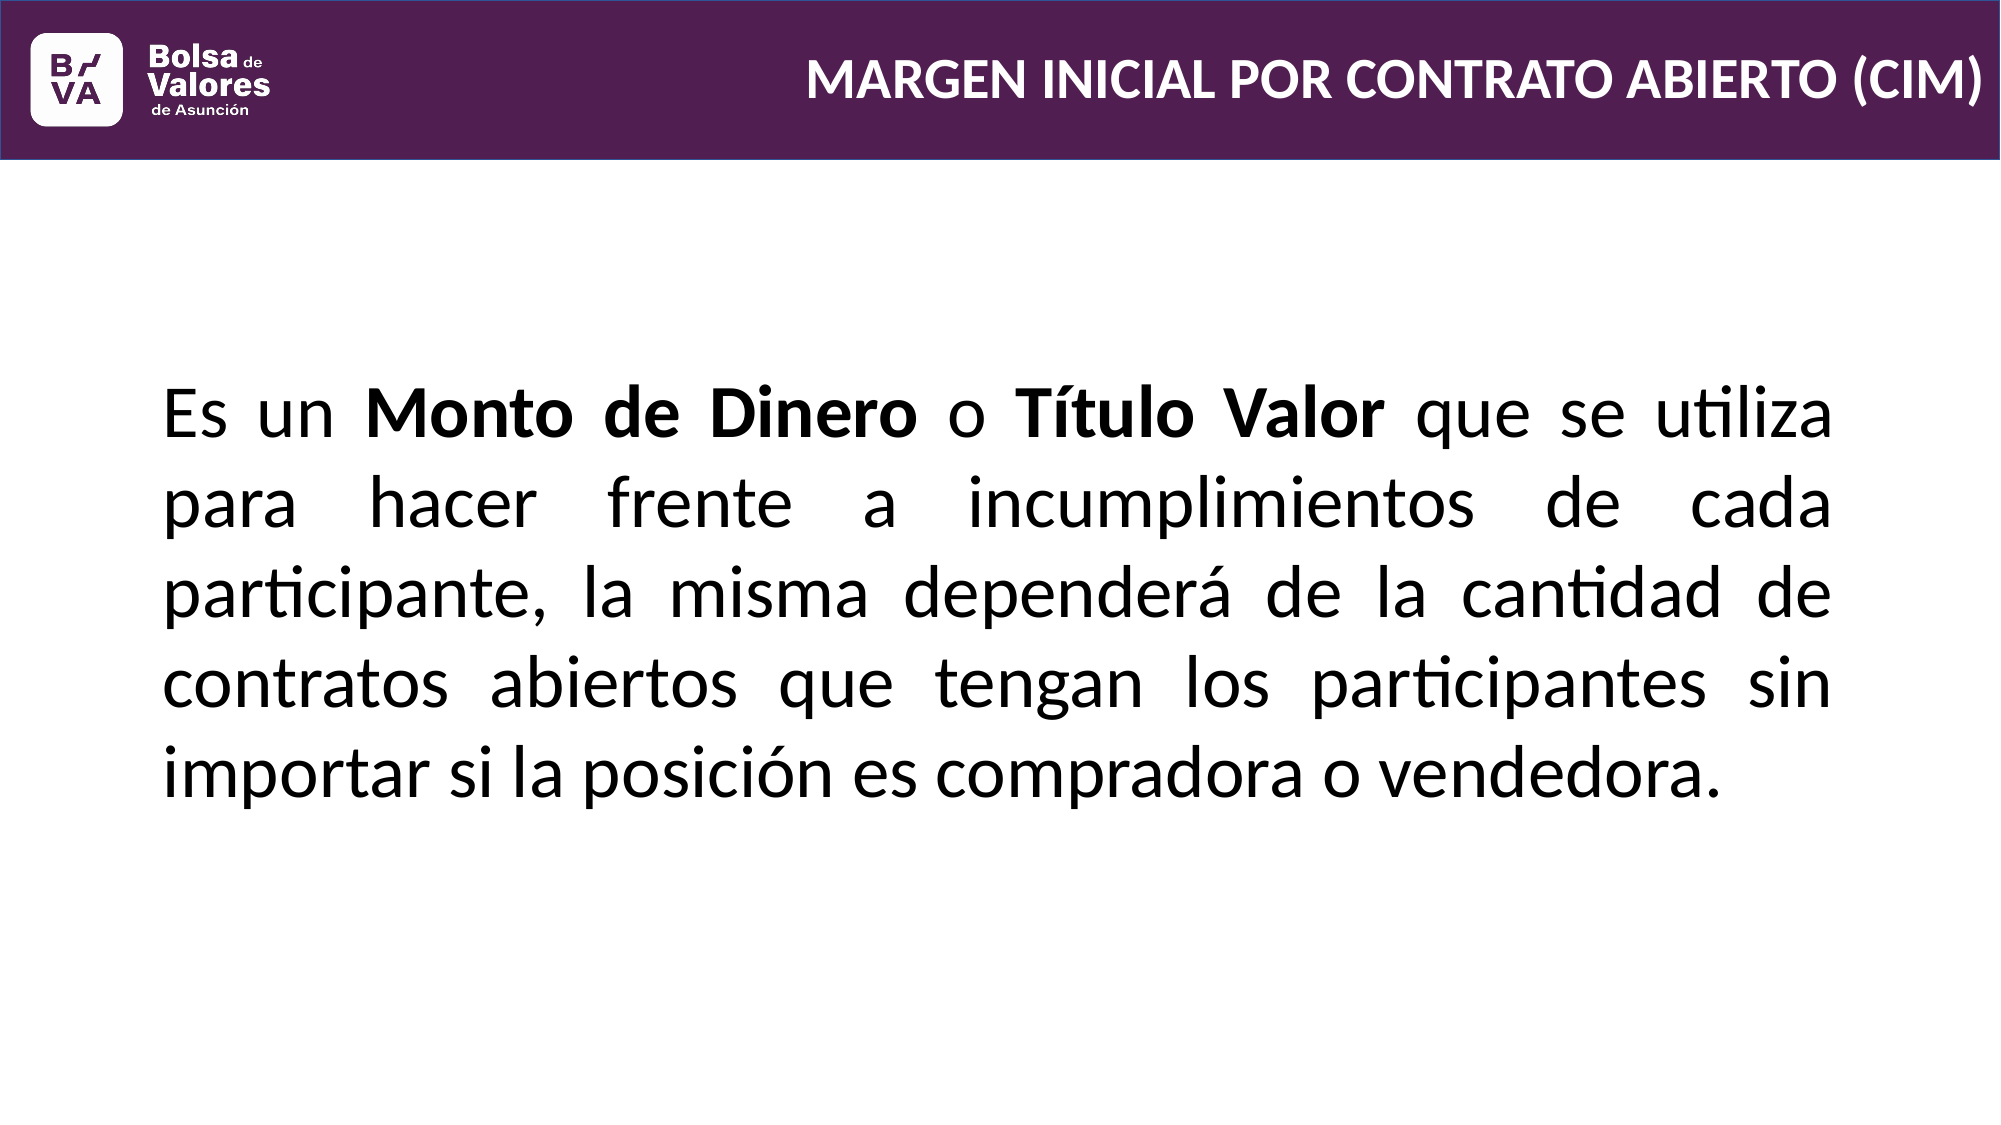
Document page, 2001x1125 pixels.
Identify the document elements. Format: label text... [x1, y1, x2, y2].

text_box Es un Monto de Dinero o Título Valor que se utiliza para hacer frente a incumplimientos de cada participante, la misma dependerá de la cantidad de contratos abiertos que tengan los participantes sin importar si la posición es compradora o vendedora. [148, 354, 1850, 820]
title MARGEN INICIAL POR CONTRATO ABIERTO (CIM) [0, 0, 2000, 160]
picture [24, 24, 273, 129]
